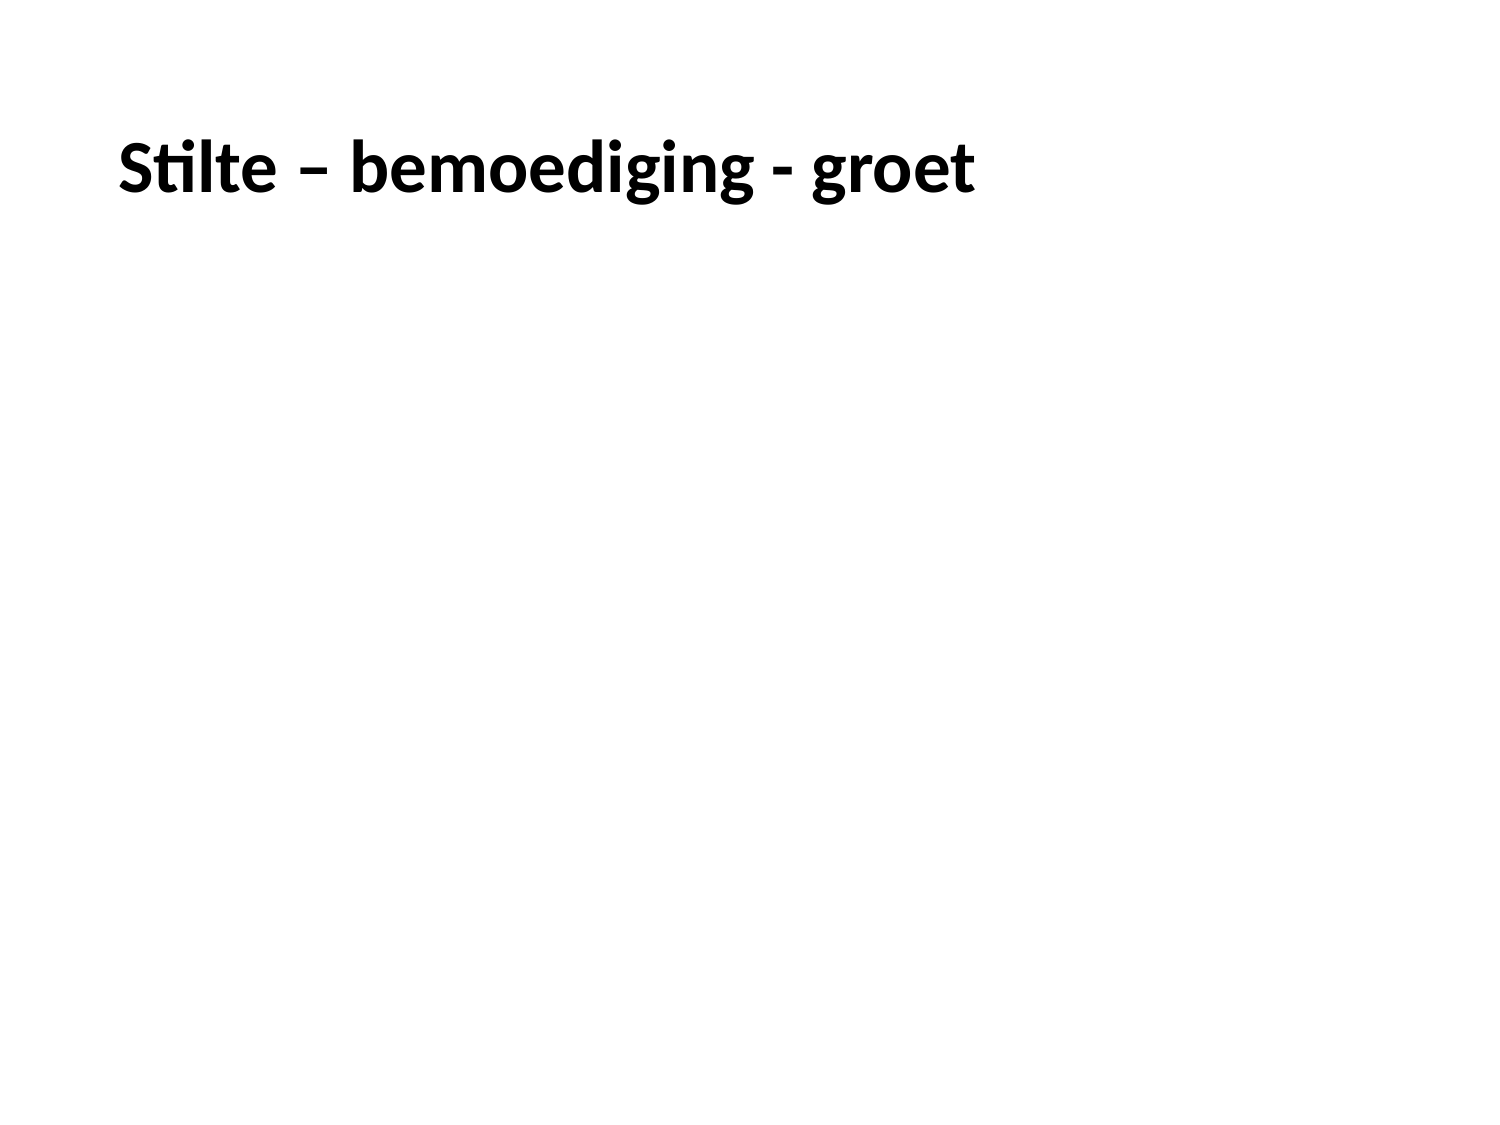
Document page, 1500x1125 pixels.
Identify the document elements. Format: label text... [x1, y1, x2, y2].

title Stilte – bemoediging - groet [103, 59, 1397, 278]
